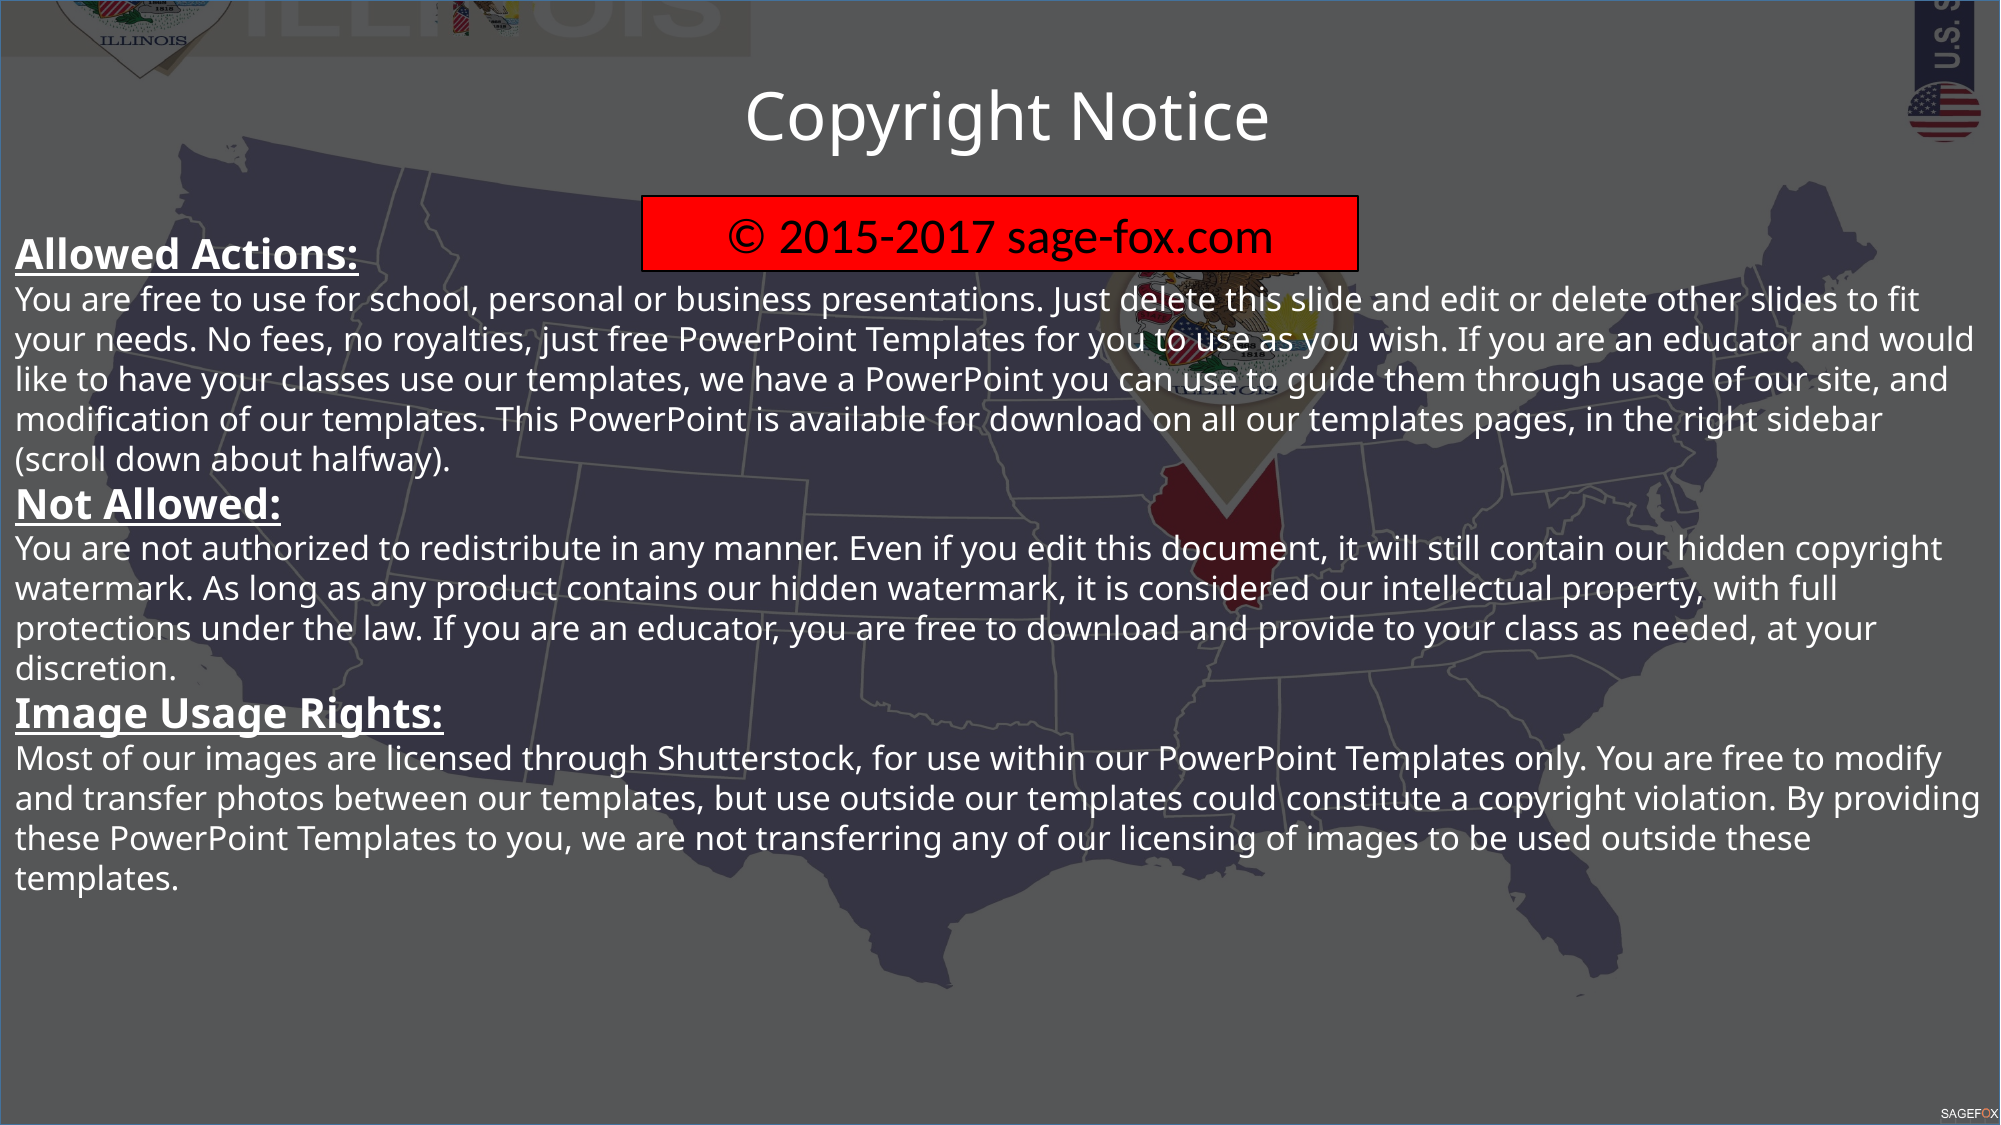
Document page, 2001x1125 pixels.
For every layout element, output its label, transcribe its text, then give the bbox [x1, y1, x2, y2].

title Copyright Notice [493, 60, 1524, 178]
text_box Allowed Actions: You are free to use for school, personal or business presentations. Just delete this slide and edit or delete other slides to fit your needs. No fees, no royalties, just free PowerPoint Templates for you to use as you wish. If you are an educator and would like to have your classes use our templates, we have a PowerPoint you can use to guide them through usage of our site, and modification of our templates. This PowerPoint is available for download on all our templates pages, in the right sidebar (scroll down about halfway). Not Allowed: You are not authorized to redistribute in any manner. Even if you edit this document, it will still contain our hidden copyright watermark. As long as any product contains our hidden watermark, it is considered our intellectual property, with full protections under the law. If you are an educator, you are free to download and provide to your class as needed, at your discretion. Image Usage Rights: Most of our images are licensed through Shutterstock, for use within our PowerPoint Templates only. You are free to modify and transfer photos between our templates, but use outside our templates could constitute a copyright violation. By providing these PowerPoint Templates to you, we are not transferring any of our licensing of images to be used outside these templates. [0, 0, 2000, 1125]
text_box © 2015-2017 sage-fox.com [641, 196, 1358, 272]
